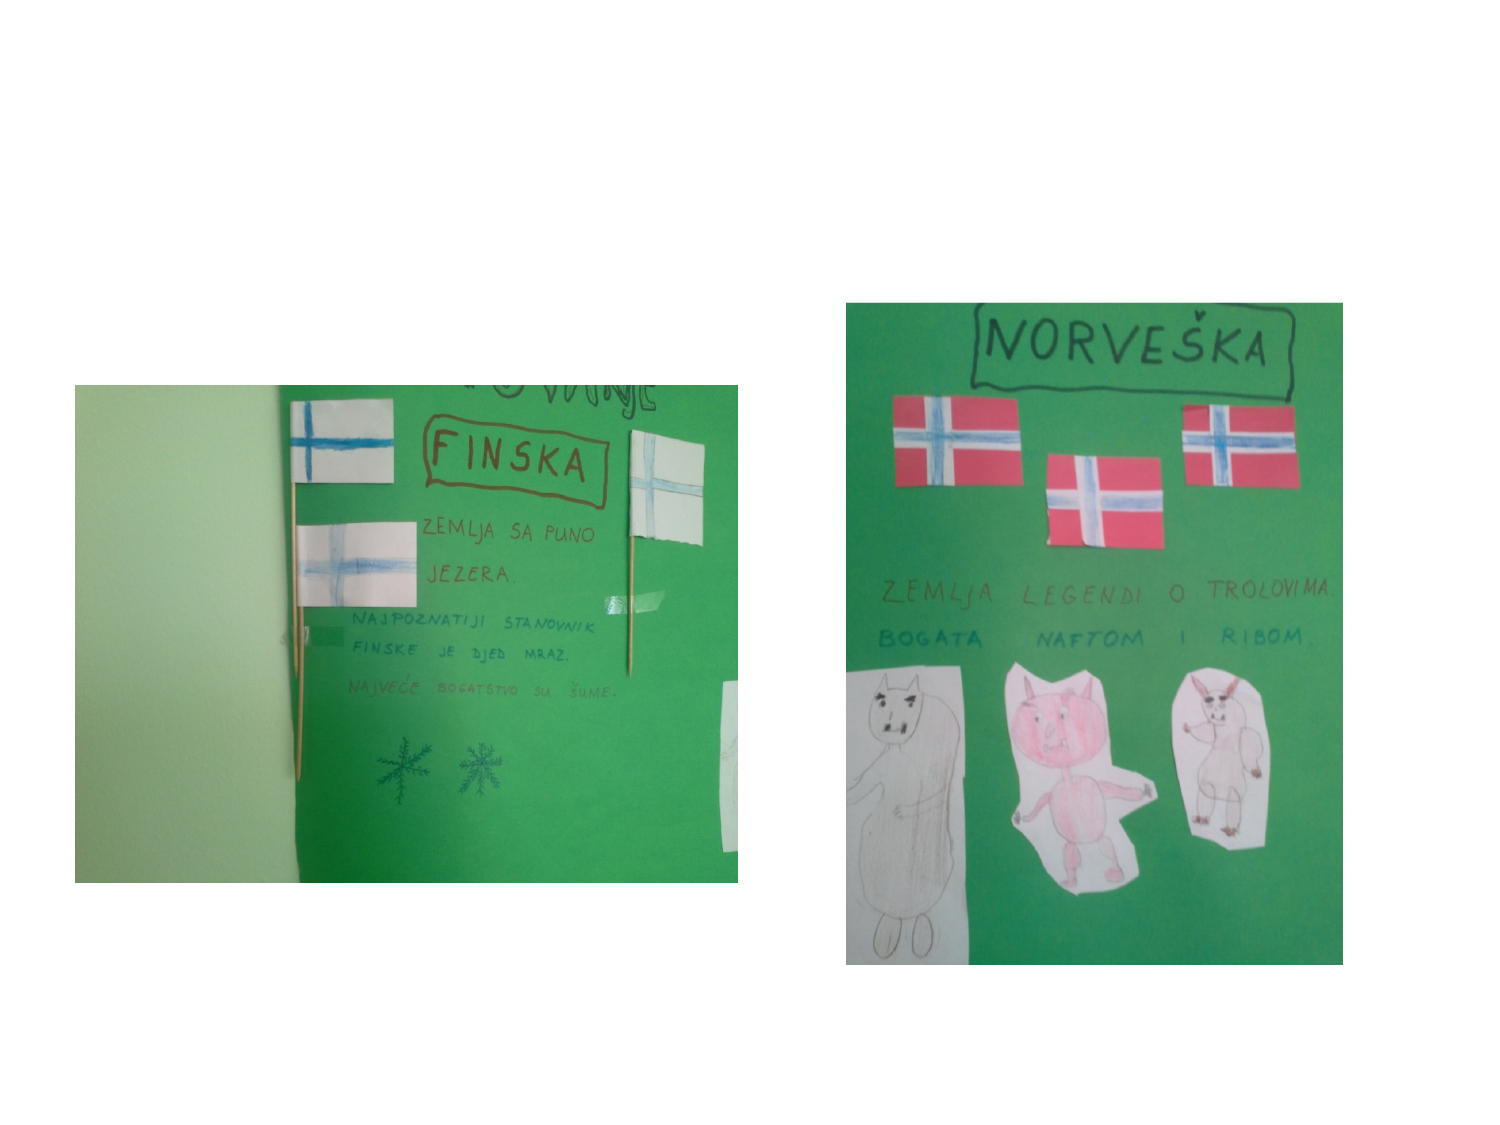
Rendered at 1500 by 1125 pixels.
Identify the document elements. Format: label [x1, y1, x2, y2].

list [74, 384, 738, 883]
picture [846, 883, 1343, 964]
list [762, 384, 1426, 883]
picture [846, 303, 1343, 384]
